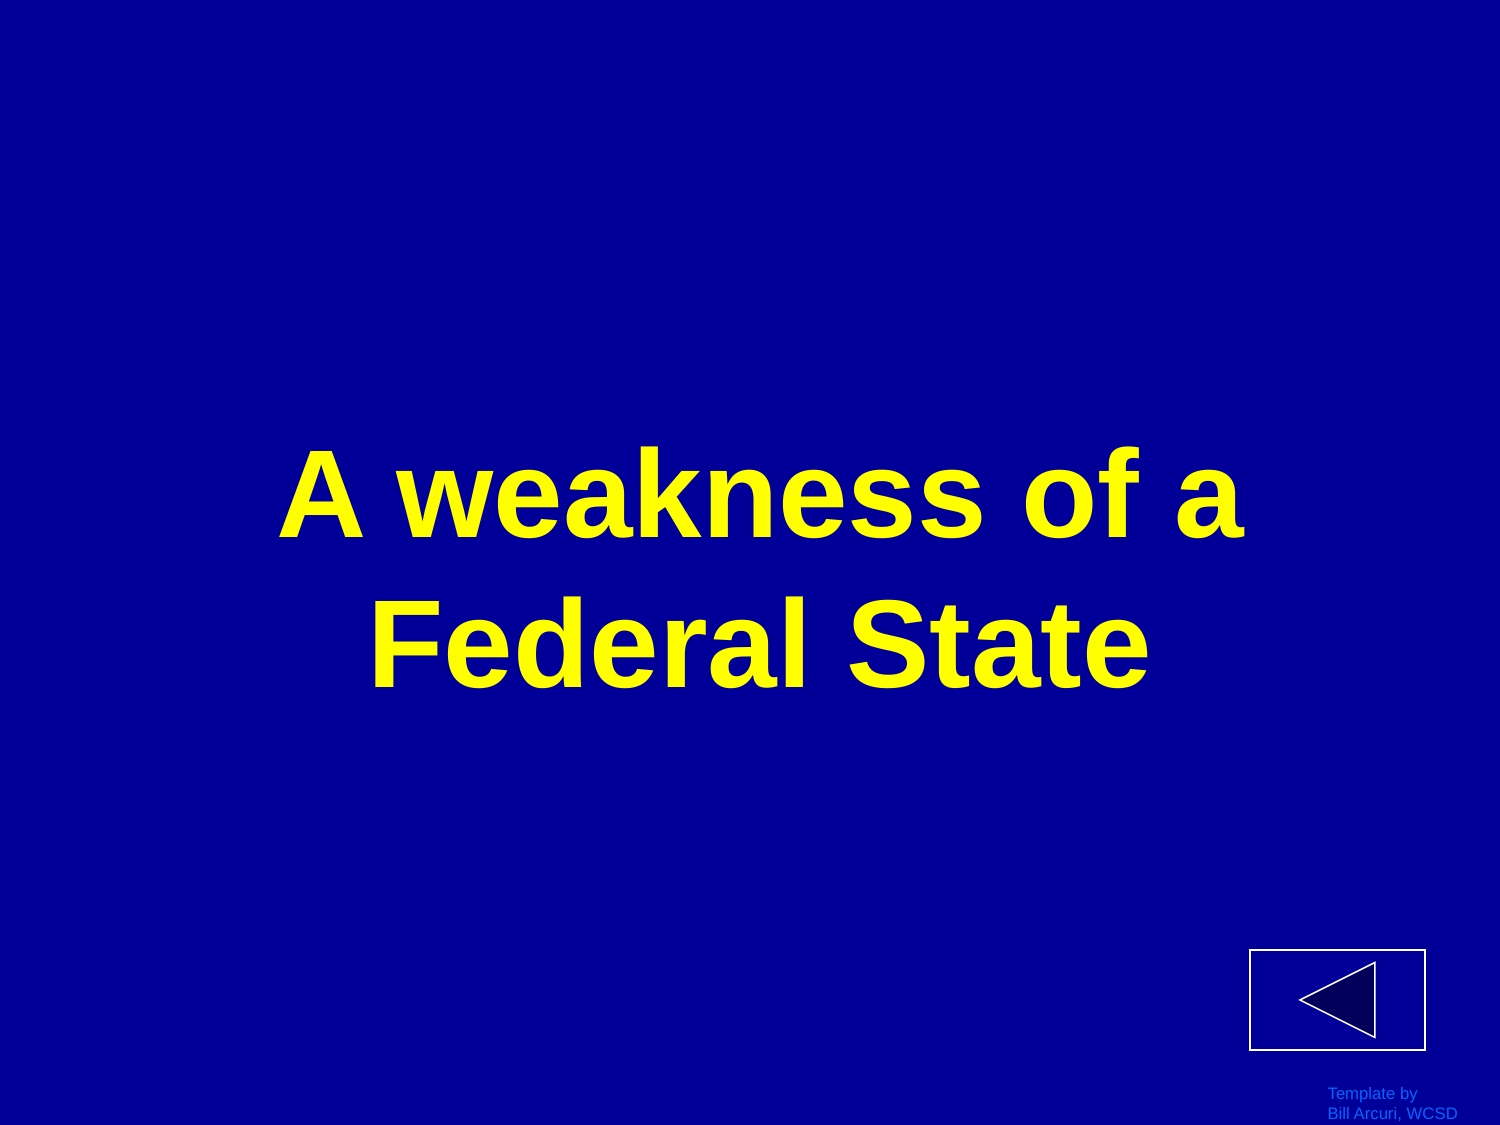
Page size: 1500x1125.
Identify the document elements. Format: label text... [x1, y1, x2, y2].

text_box [1250, 950, 1426, 1051]
slide_number Template by Bill Arcuri, WCSD [1312, 1074, 1476, 1125]
title A weakness of a Federal State [91, 468, 1430, 657]
